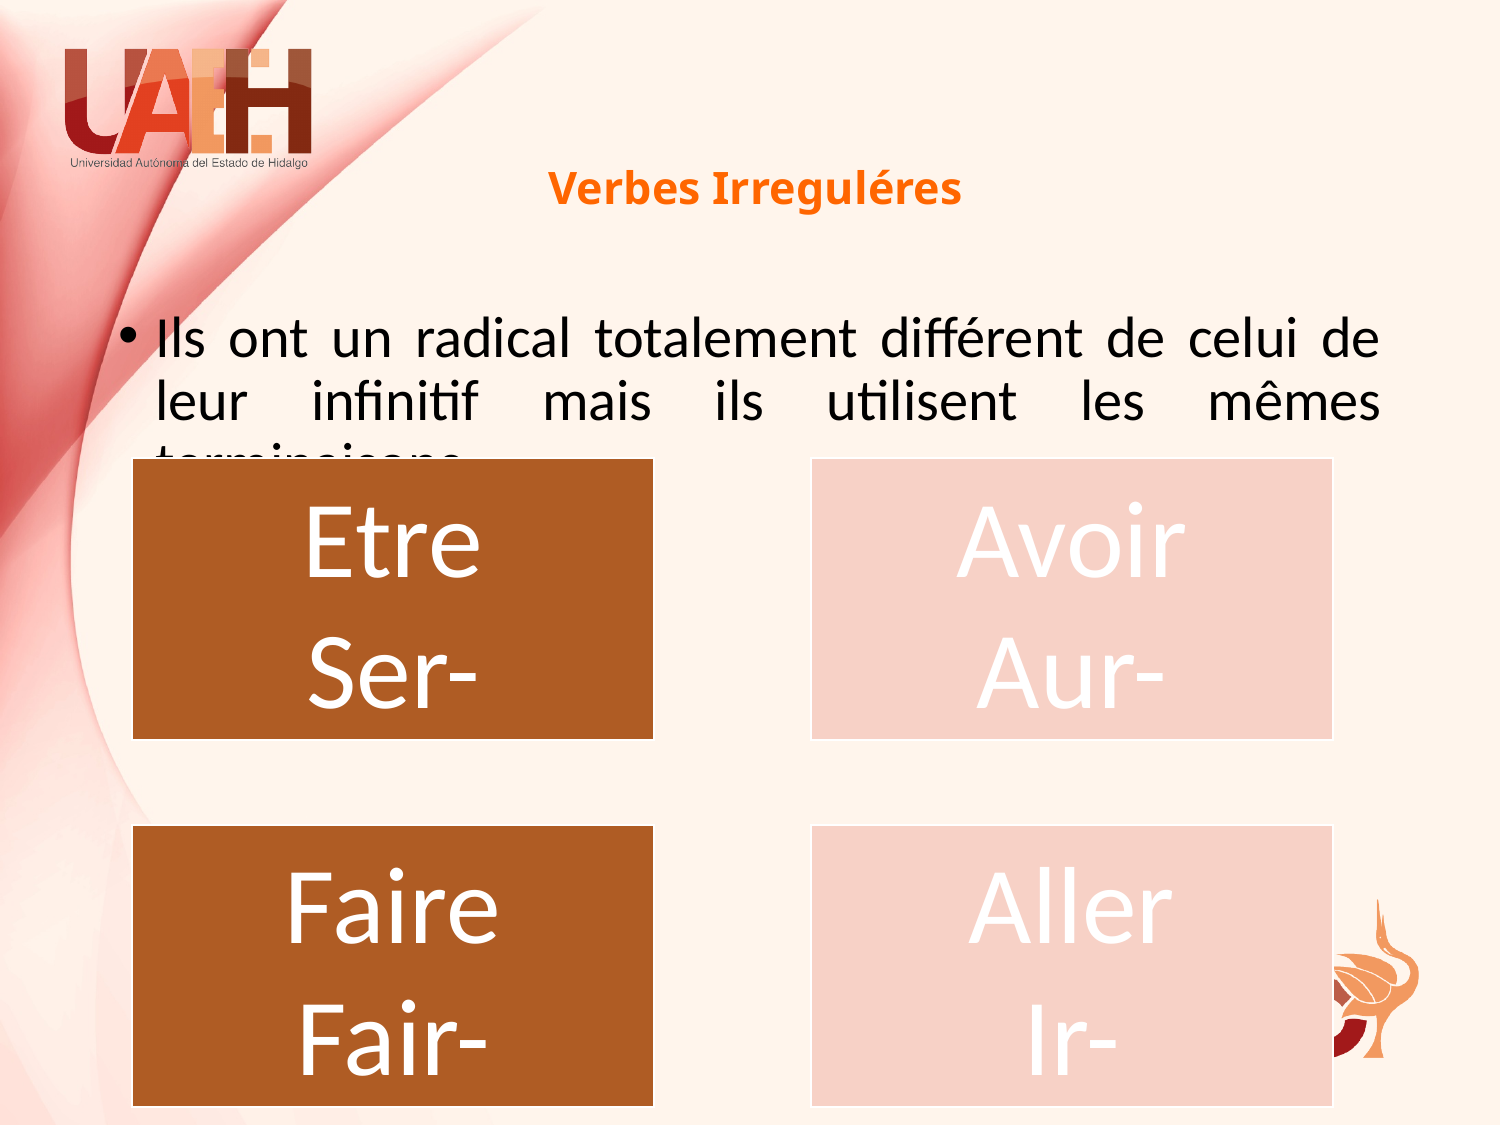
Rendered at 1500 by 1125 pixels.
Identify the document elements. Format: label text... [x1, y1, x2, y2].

title Verbes Irreguléres [103, 59, 1397, 278]
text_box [132, 458, 1333, 1091]
list Ils ont un radical totalement différent de celui de leur infinitif mais ils utilisent les mêmes terminaisons. [103, 299, 1397, 1014]
picture [0, 0, 1500, 1125]
